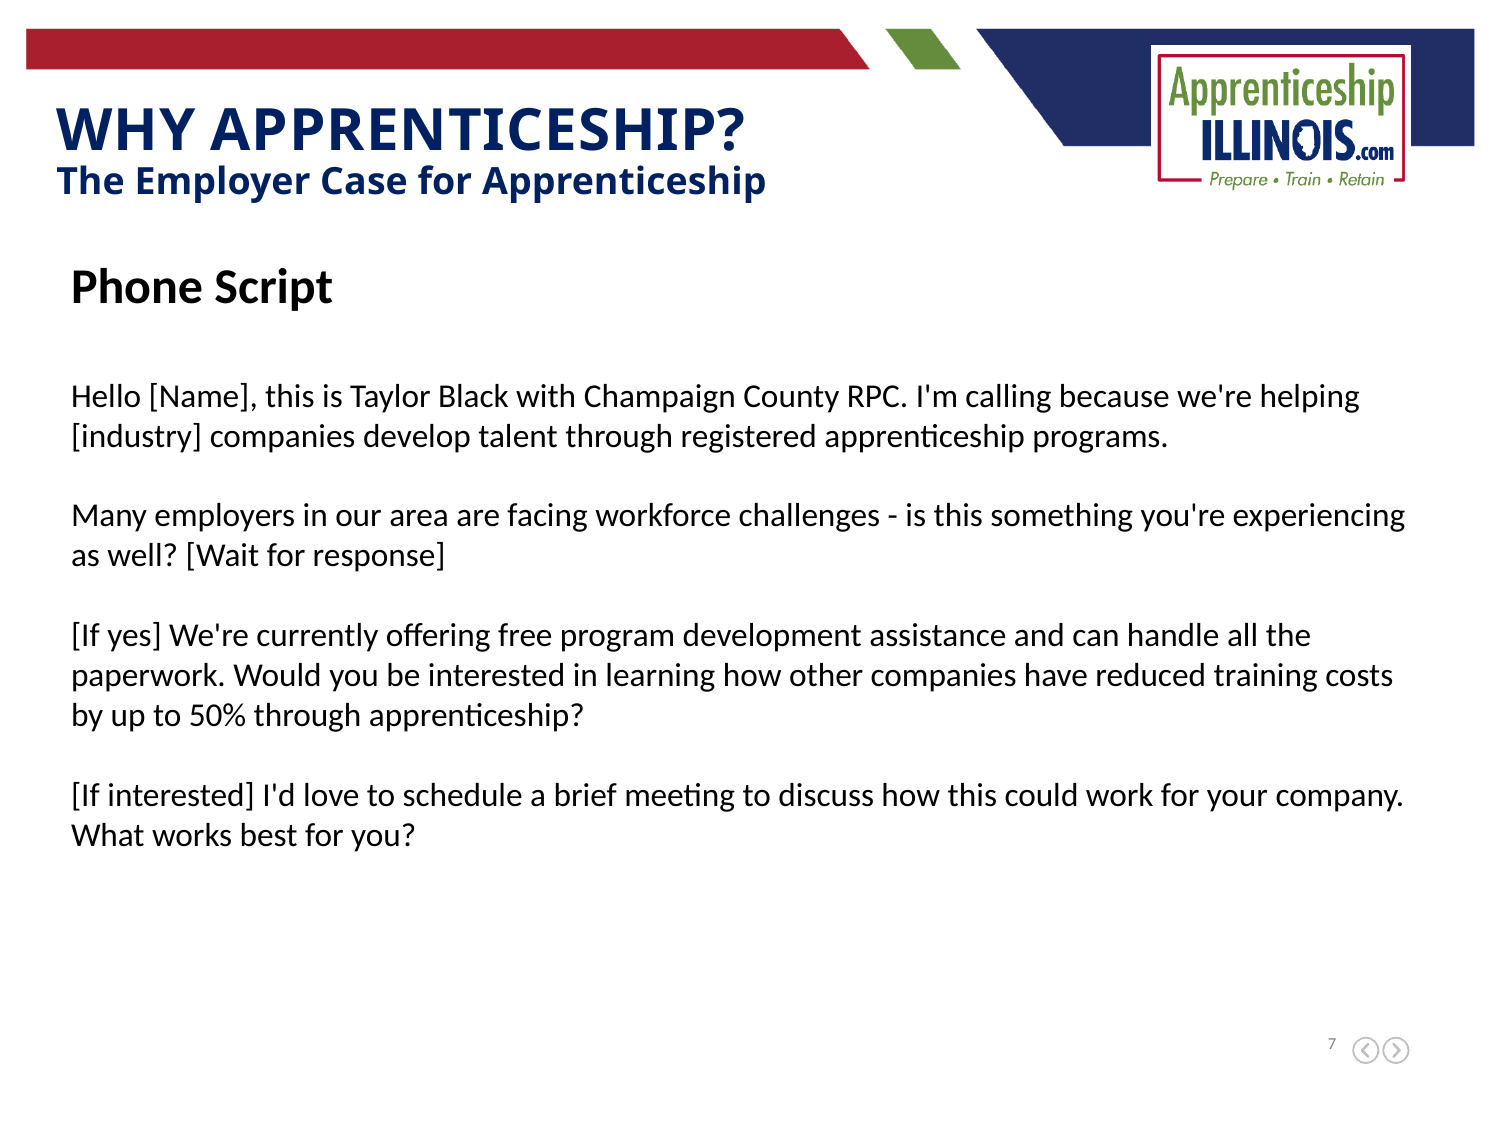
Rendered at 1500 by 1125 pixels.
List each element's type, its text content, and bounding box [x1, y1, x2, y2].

list Why apprenticeship? [56, 91, 1361, 176]
text_box Phone Script Hello [Name], this is Taylor Black with Champaign County RPC. I'm calling because we're helping [industry] companies develop talent through registered apprenticeship programs. Many employers in our area are facing workforce challenges - is this something you're experiencing as well? [Wait for response] [If yes] We're currently offering free program development assistance and can handle all the paperwork. Would you be interested in learning how other companies have reduced training costs by up to 50% through apprenticeship? [If interested] I'd love to schedule a brief meeting to discuss how this could work for your company. What works best for you? [56, 246, 1430, 940]
list The Employer Case for Apprenticeship [56, 176, 1361, 208]
picture [0, 2, 1500, 193]
